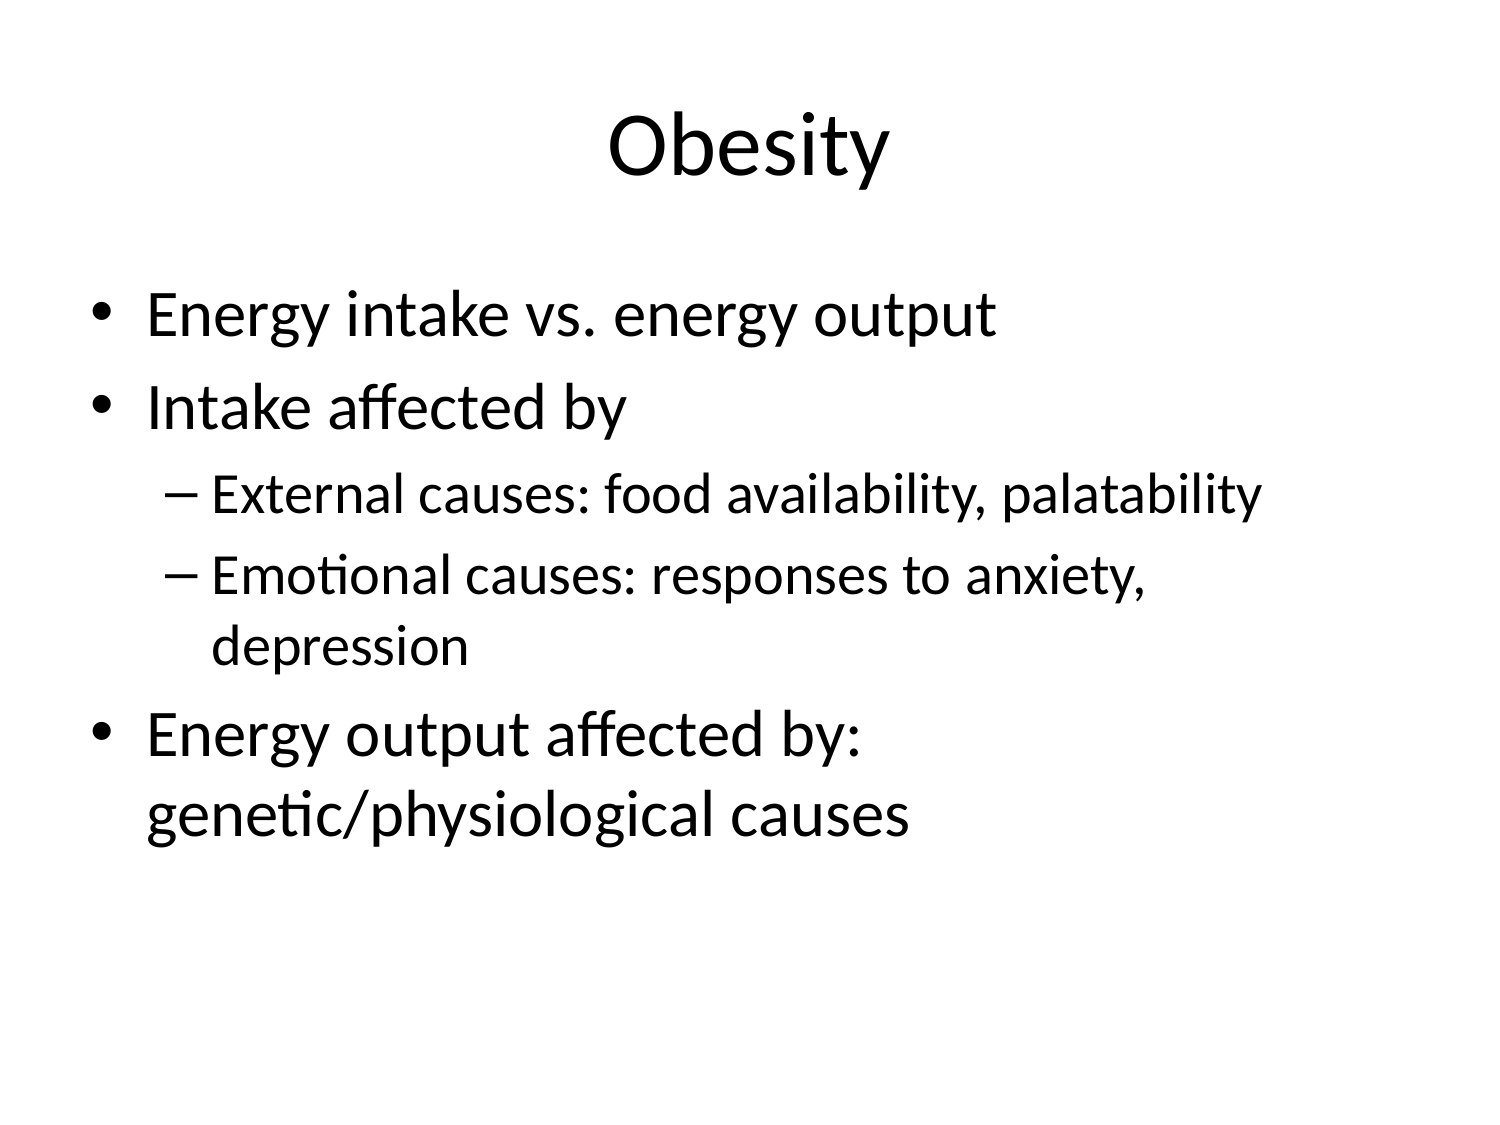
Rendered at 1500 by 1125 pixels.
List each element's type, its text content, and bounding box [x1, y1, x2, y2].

title Obesity [75, 45, 1425, 233]
list Energy intake vs. energy output Intake affected by External causes: food availability, palatability Emotional causes: responses to anxiety, depression Energy output affected by: genetic/physiological causes [75, 262, 1425, 1005]
